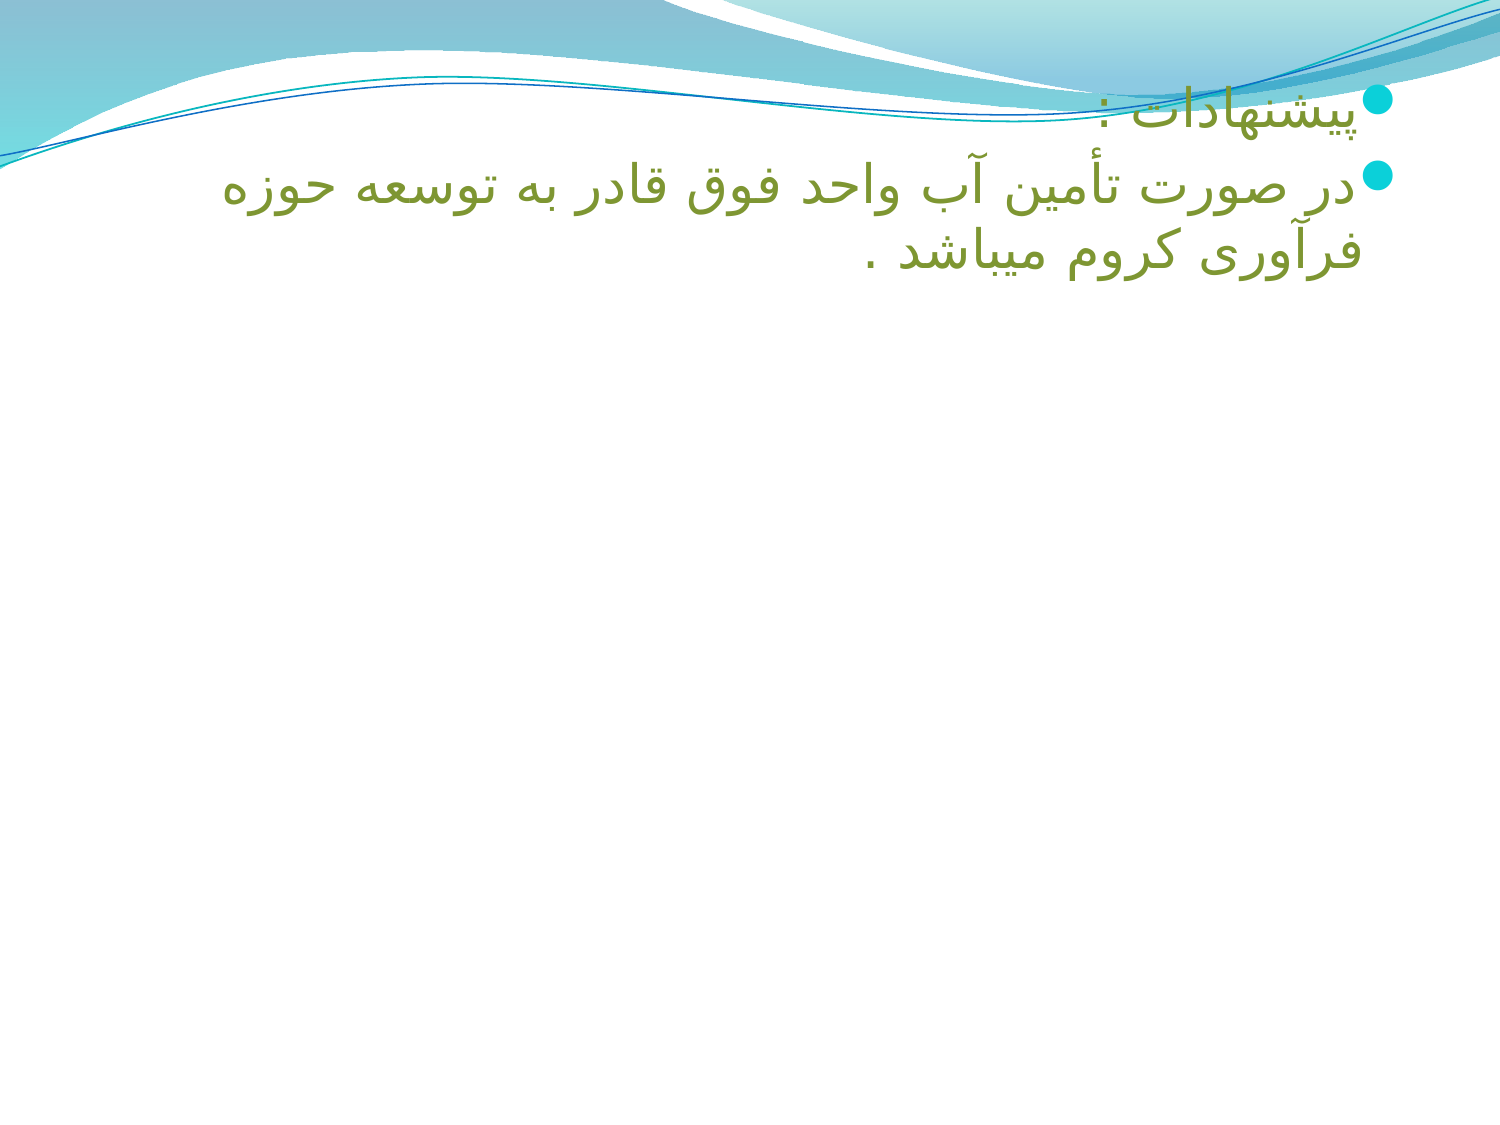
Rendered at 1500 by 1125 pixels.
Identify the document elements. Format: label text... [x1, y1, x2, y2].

list پیشنهادات : در صورت تأمین آب واحد فوق قادر به توسعه حوزه فرآوری کروم میباشد . [75, 66, 1425, 1005]
